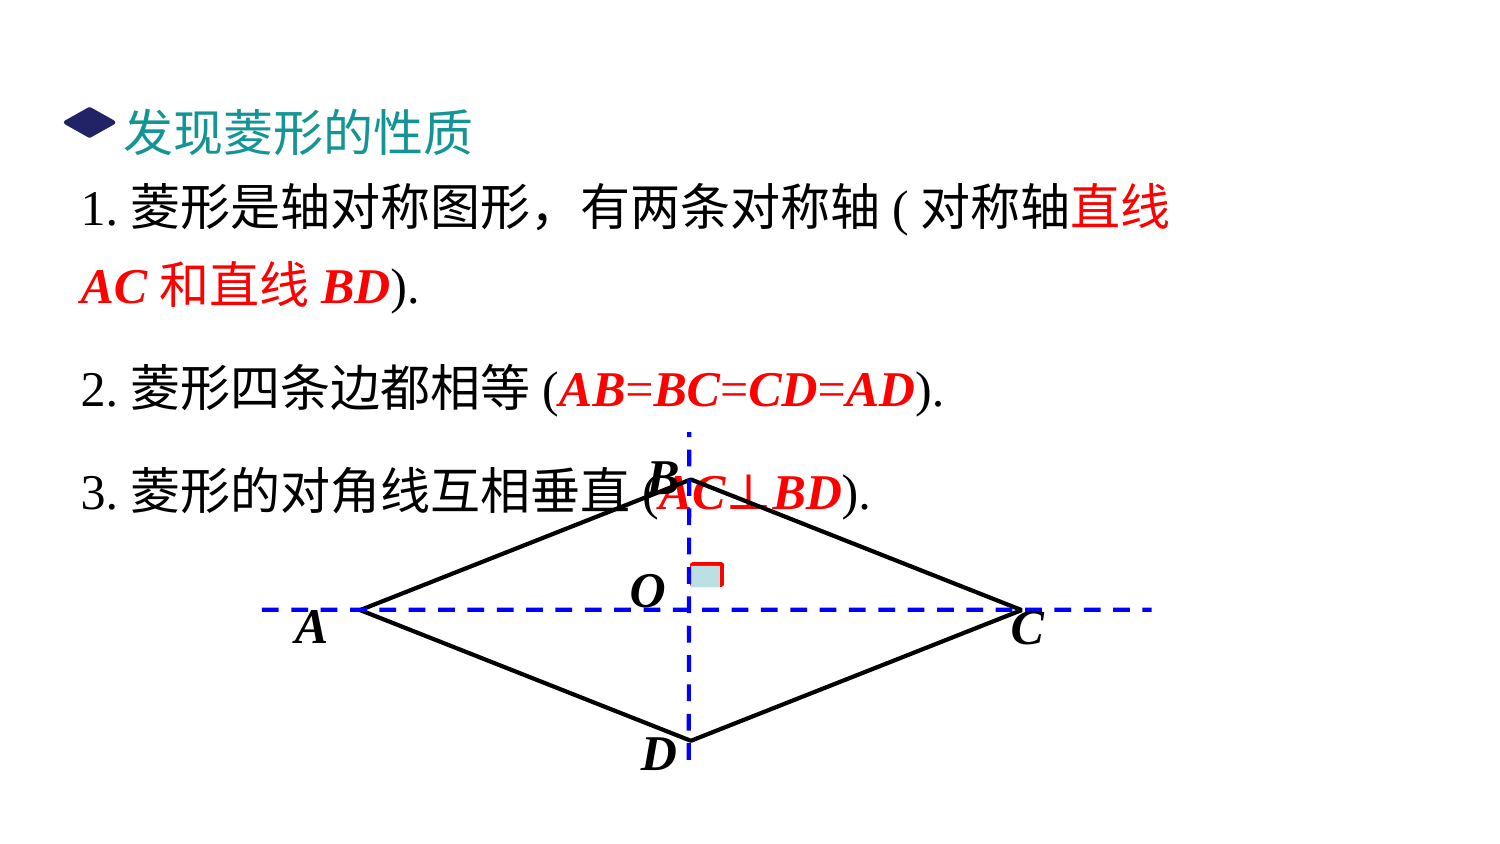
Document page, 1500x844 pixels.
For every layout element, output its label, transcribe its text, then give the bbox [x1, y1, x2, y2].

text_box [360, 485, 995, 738]
text_box C [995, 587, 1067, 663]
text_box 发现菱形的性质 [65, 94, 576, 169]
text_box A [280, 585, 351, 661]
text_box B [631, 437, 705, 512]
text_box O [614, 550, 686, 626]
text_box 1.菱形是轴对称图形，有两条对称轴(对称轴直线AC和直线BD). 2.菱形四条边都相等(AB=BC=CD=AD). 3.菱形的对角线互相垂直(AC⊥BD). [65, 150, 1259, 528]
text_box D [626, 712, 699, 788]
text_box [690, 563, 722, 588]
